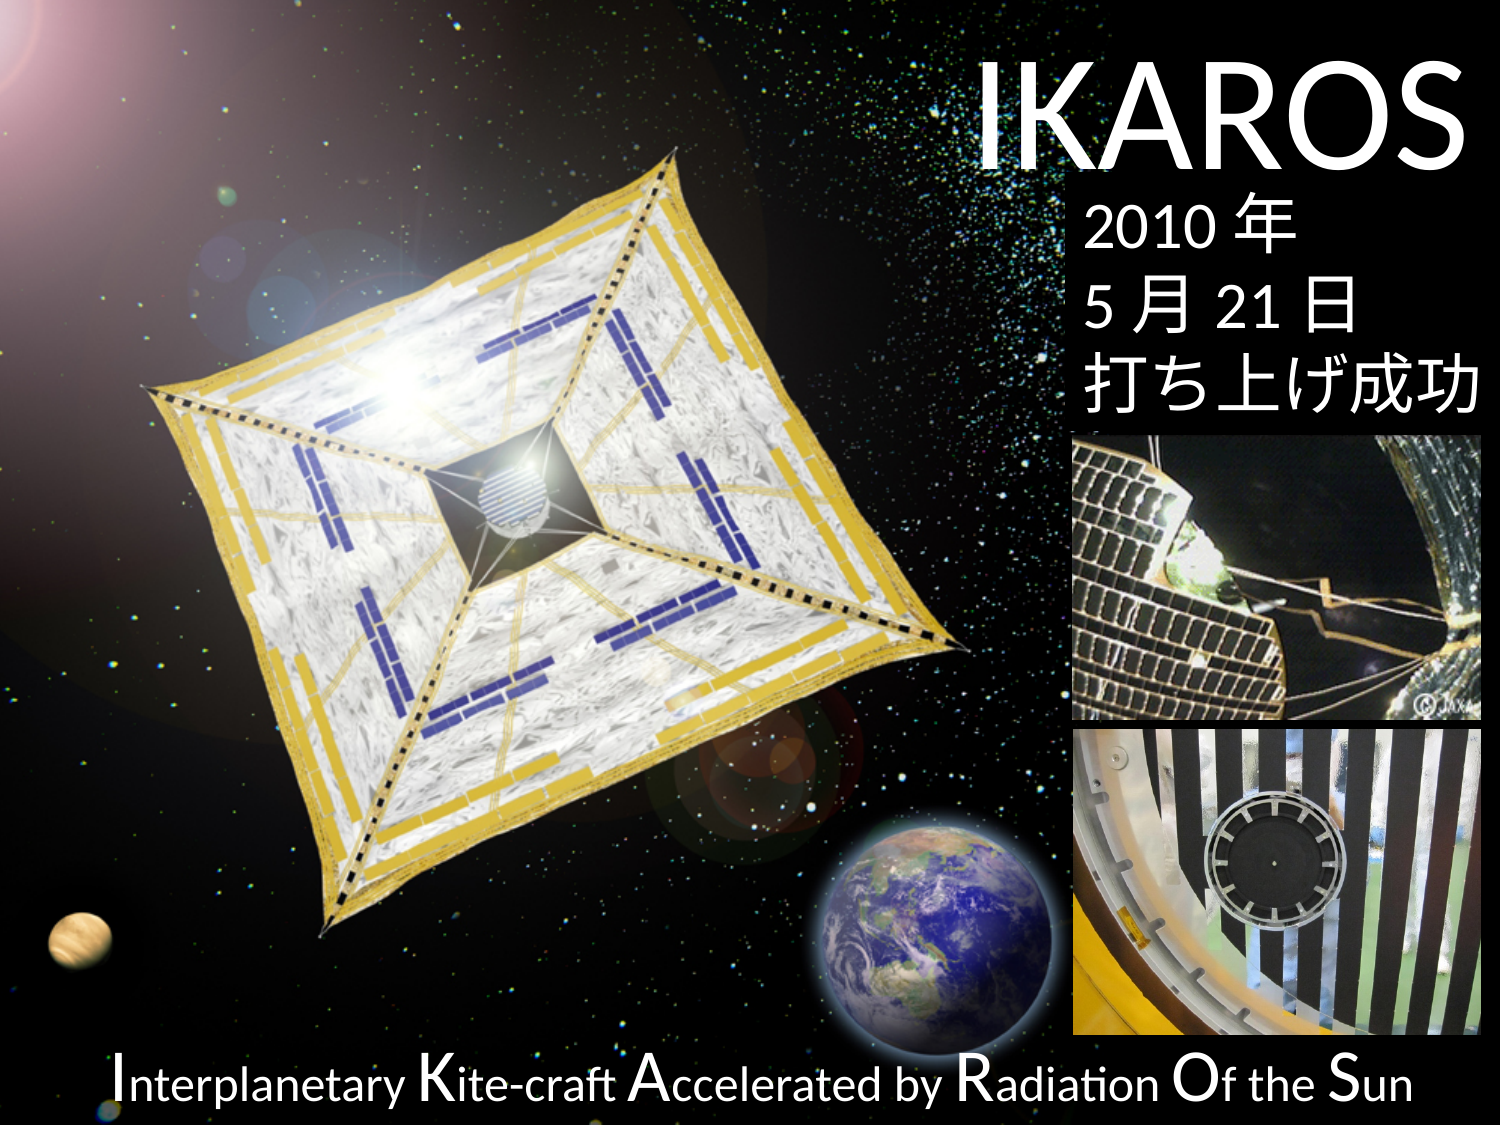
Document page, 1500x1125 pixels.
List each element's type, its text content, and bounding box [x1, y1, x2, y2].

text_box Interplanetary Kite-craft Accelerated by Radiation Of the Sun [1116, 1044, 1430, 1125]
picture [0, 0, 1482, 1125]
text_box IKAROS [1113, 0, 1486, 172]
text_box 2010年 5月21日 打ち上げ成功 [1116, 172, 1499, 431]
